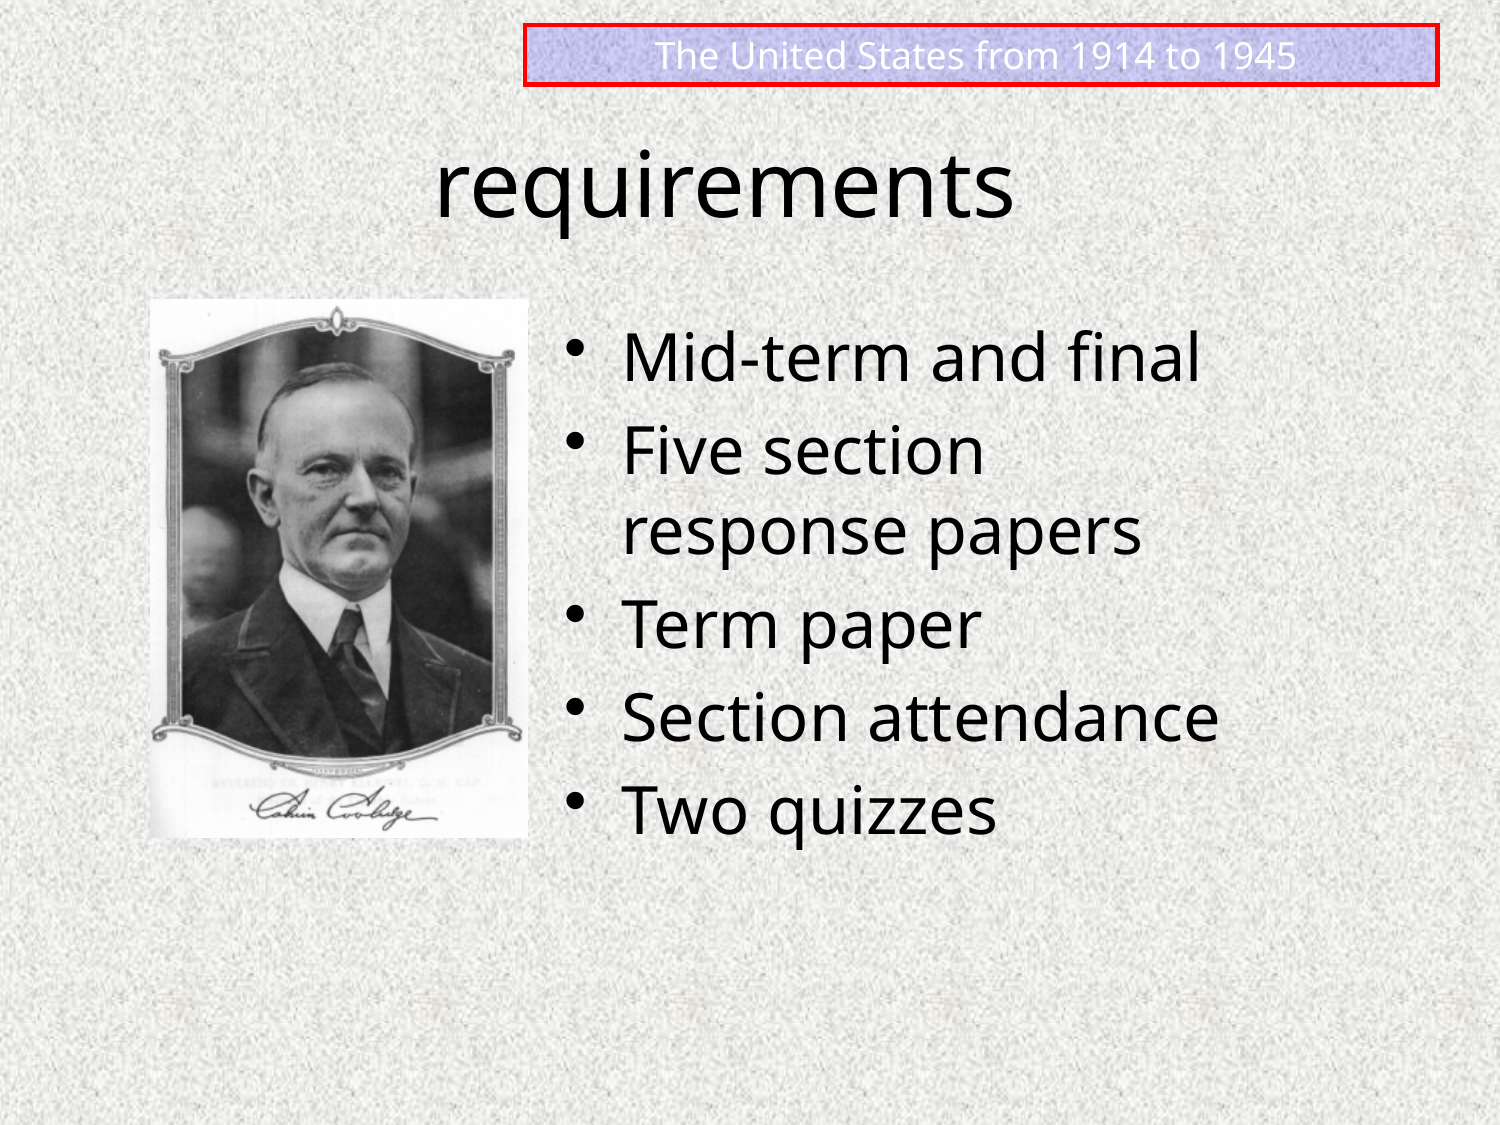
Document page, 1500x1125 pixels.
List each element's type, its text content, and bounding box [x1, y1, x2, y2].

picture [0, 0, 1500, 1125]
list Mid-term and final Five section response papers Term paper Section attendance Two quizzes [549, 307, 1263, 963]
title requirements [50, 87, 1400, 275]
